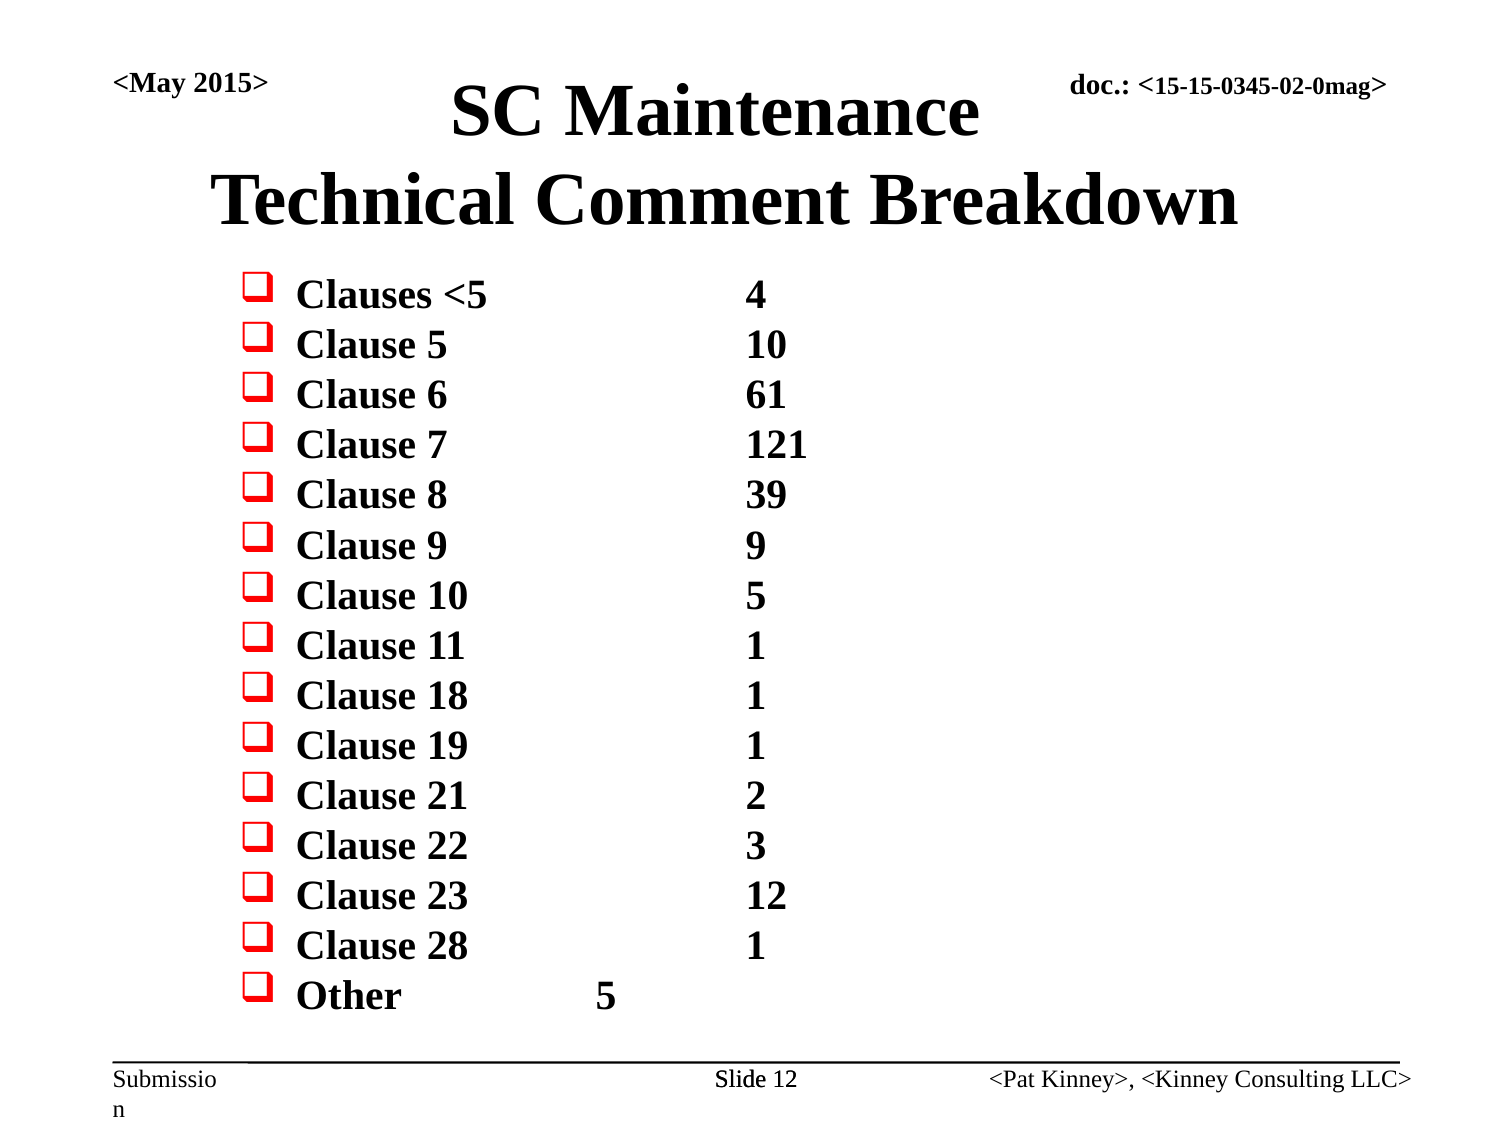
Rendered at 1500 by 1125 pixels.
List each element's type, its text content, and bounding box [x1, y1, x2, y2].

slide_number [112, 62, 376, 87]
footer <Pat Kinney>, <Kinney Consulting LLC> [899, 1061, 1413, 1093]
title SC Maintenance Technical Comment Breakdown [87, 87, 1363, 213]
text_box Slide 12 [675, 1062, 838, 1093]
text_box Clauses <5 4 Clause 5 10 Clause 6 61 Clause 7 121 Clause 8 39 Clause 9 9 Clause 10 5 Clause 11 1 Clause 18 1 Clause 19 1 Clause 21 2 Clause 22 3 Clause 23 12 Clause 28 1 Other 5 [187, 249, 850, 1025]
